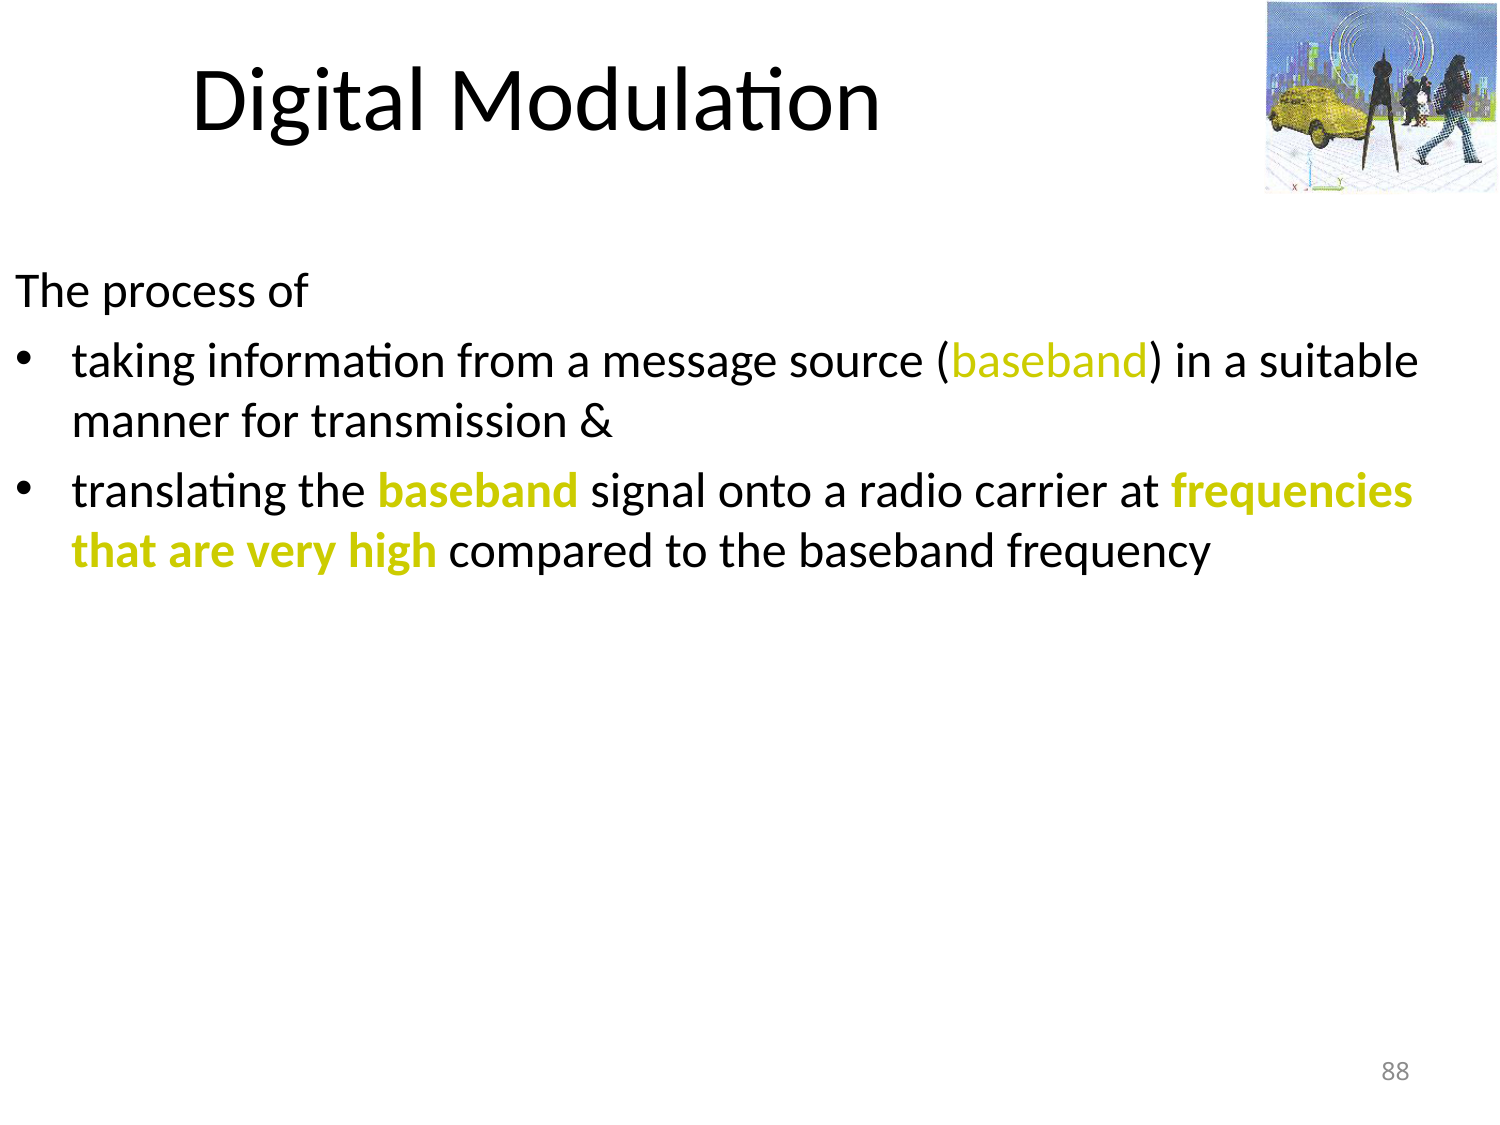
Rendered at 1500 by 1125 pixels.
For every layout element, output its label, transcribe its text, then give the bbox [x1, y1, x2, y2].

slide_number 88 [1074, 1042, 1425, 1103]
list The process of taking information from a message source (baseband) in a suitable manner for transmission & translating the baseband signal onto a radio carrier at frequencies that are very high compared to the baseband frequency [0, 249, 1500, 993]
picture [1262, 0, 1500, 195]
title Digital Modulation [0, 0, 1213, 188]
